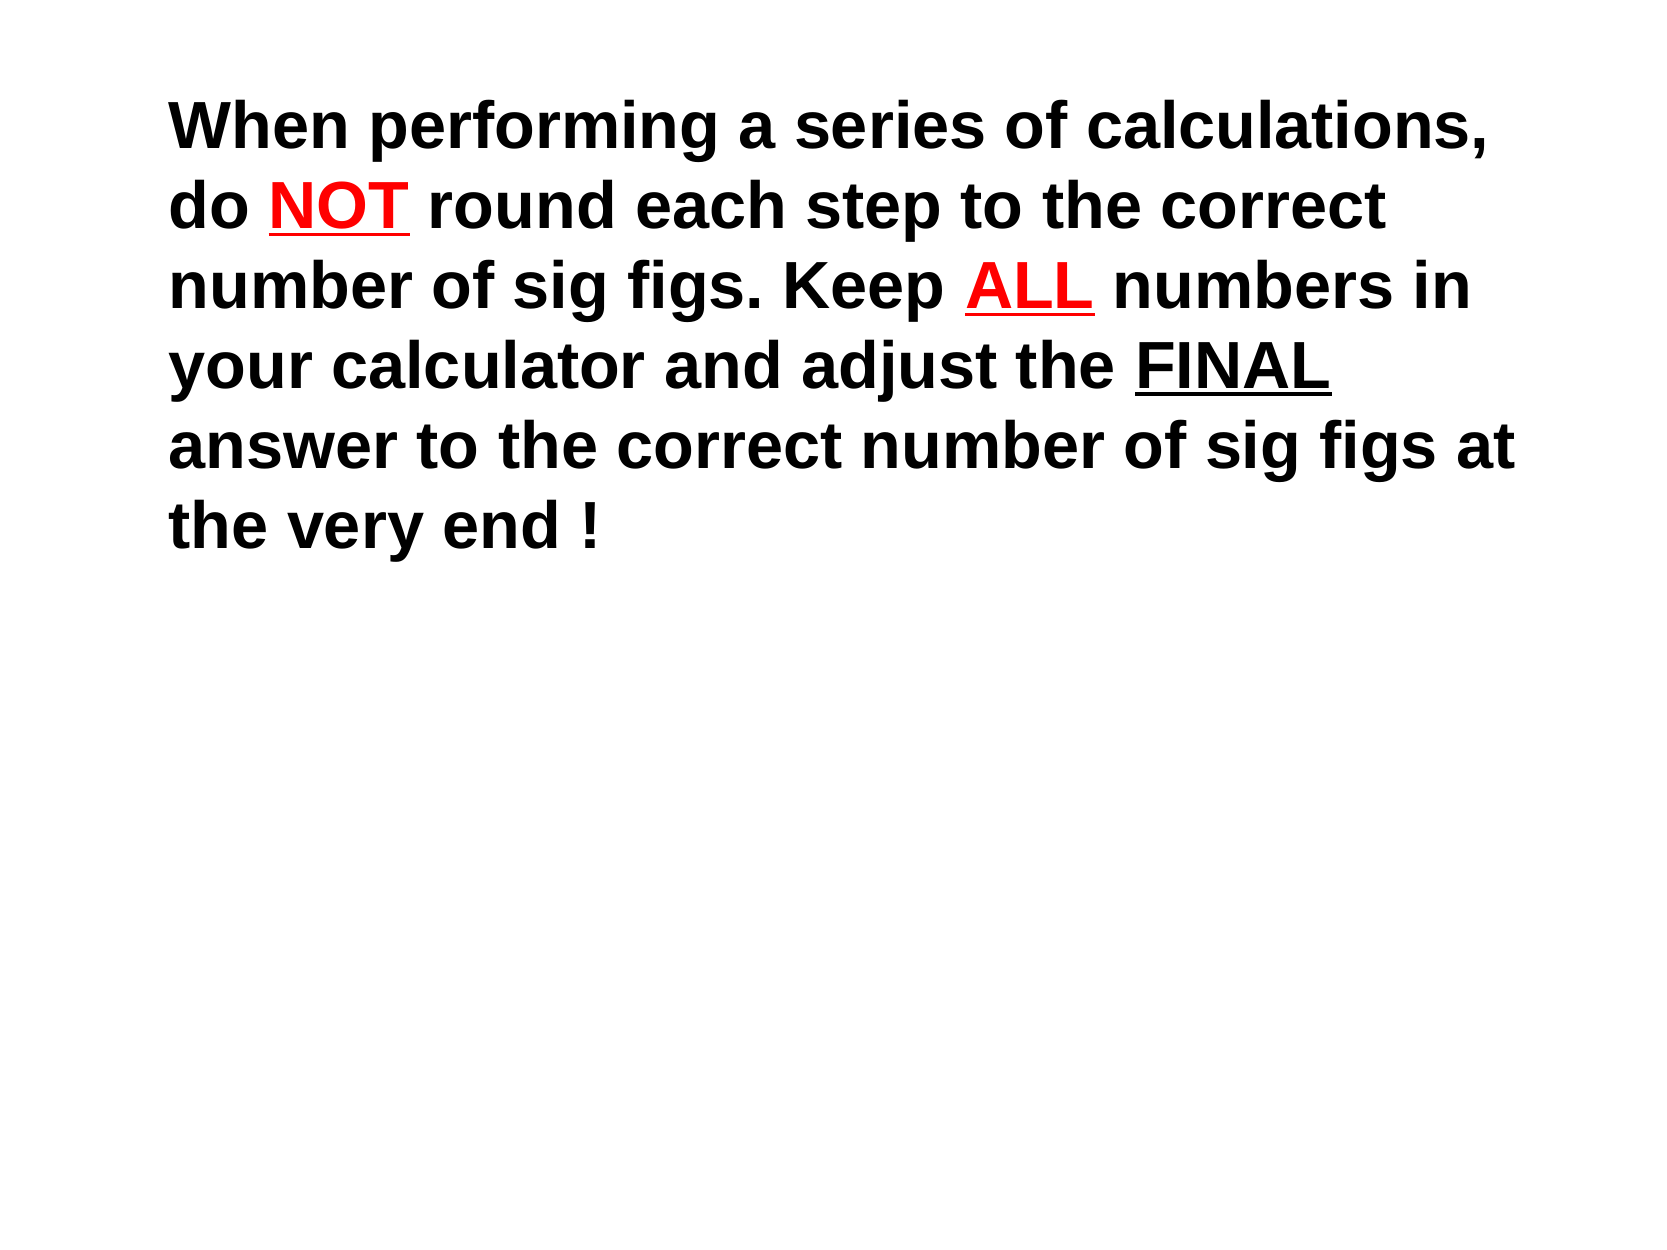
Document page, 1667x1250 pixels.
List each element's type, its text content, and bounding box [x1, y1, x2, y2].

text_box When performing a series of calculations, do NOT round each step to the correct number of sig figs. Keep ALL numbers in your calculator and adjust the FINAL answer to the correct number of sig figs at the very end ! [153, 74, 1538, 570]
